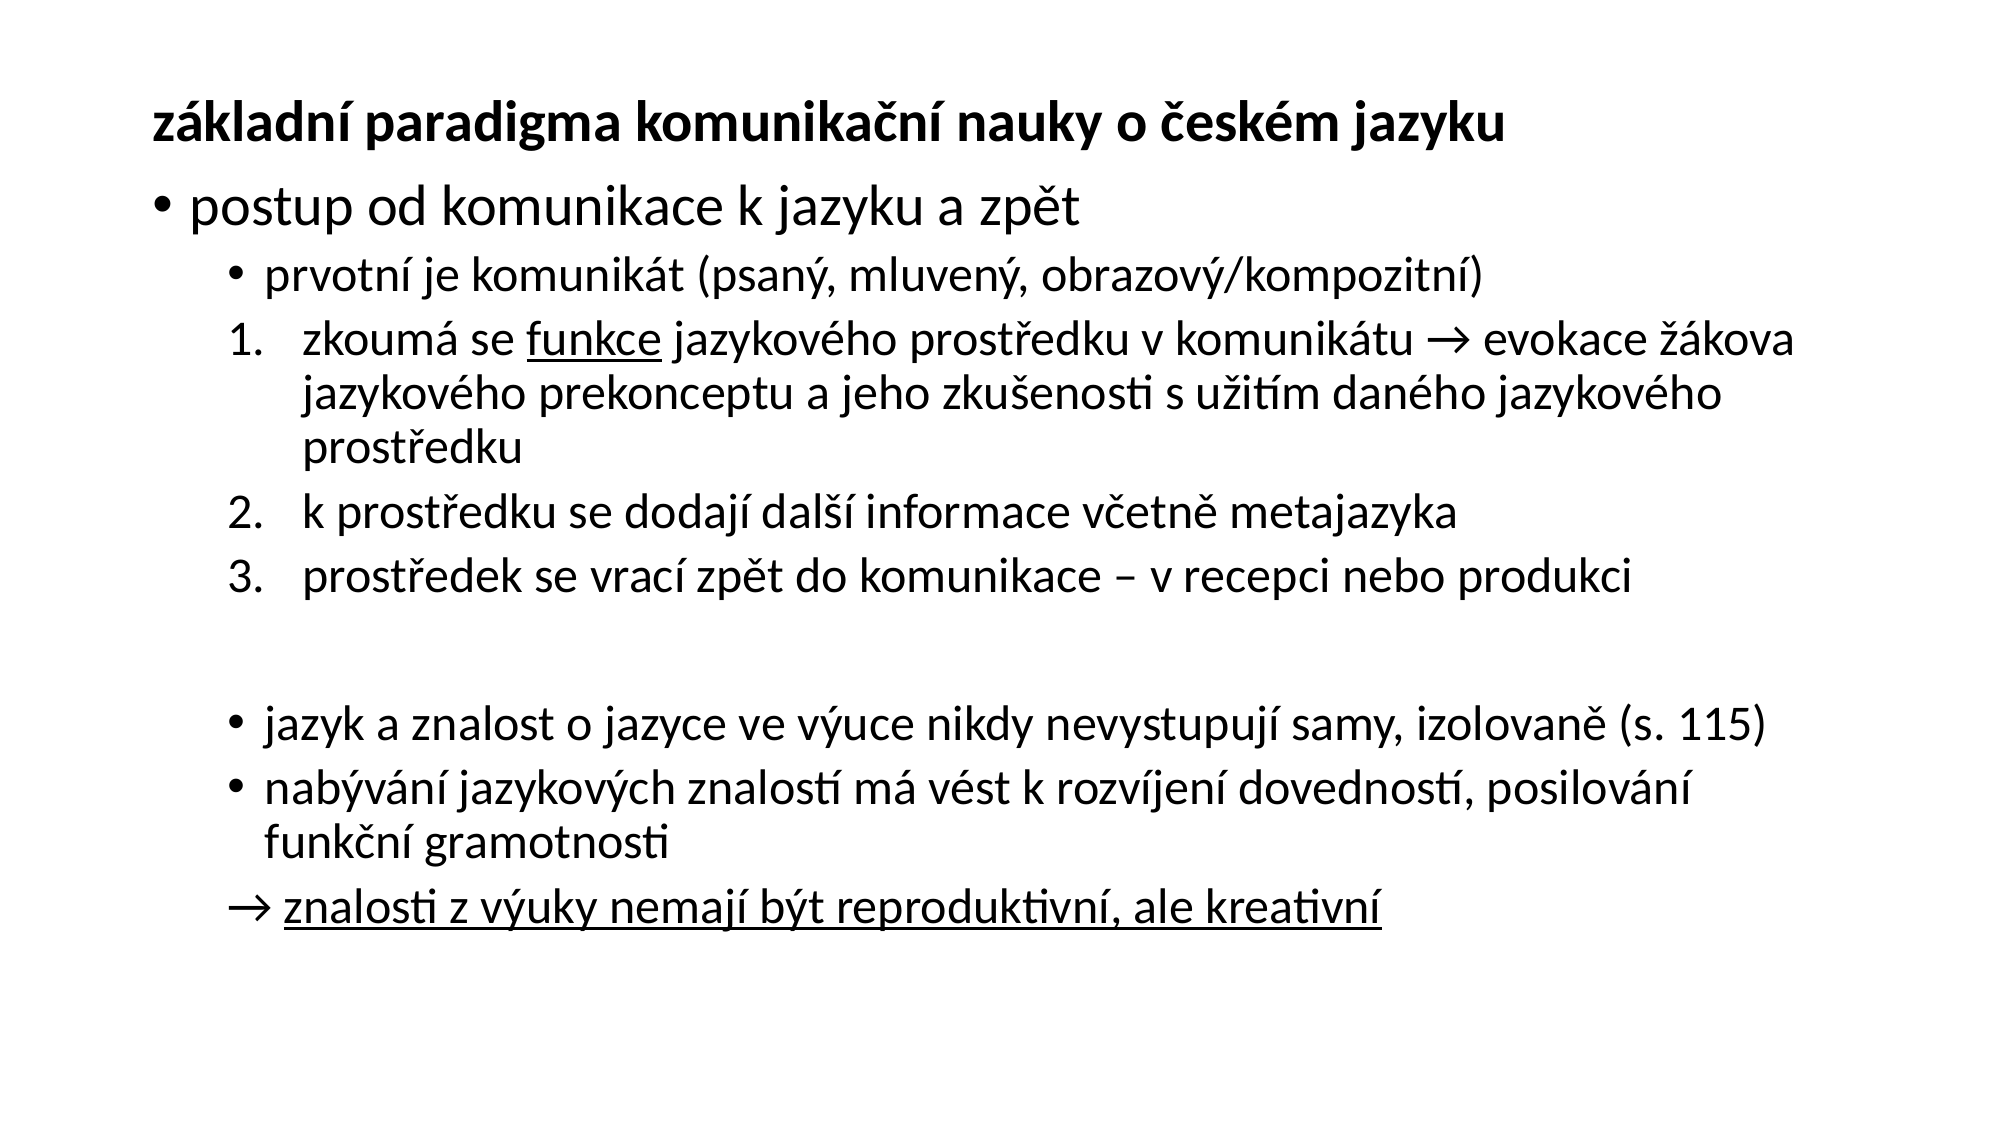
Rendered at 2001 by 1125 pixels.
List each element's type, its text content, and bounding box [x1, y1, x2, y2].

list základní paradigma komunikační nauky o českém jazyku postup od komunikace k jazyku a zpět prvotní je komunikát (psaný, mluvený, obrazový/kompozitní) zkoumá se funkce jazykového prostředku v komunikátu → evokace žákova jazykového prekonceptu a jeho zkušenosti s užitím daného jazykového prostředku k prostředku se dodají další informace včetně metajazyka prostředek se vrací zpět do komunikace – v recepci nebo produkci jazyk a znalost o jazyce ve výuce nikdy nevystupují samy, izolovaně (s. 115) nabývání jazykových znalostí má vést k rozvíjení dovedností, posilování funkční gramotnosti → znalosti z výuky nemají být reproduktivní, ale kreativní [137, 83, 1863, 1014]
